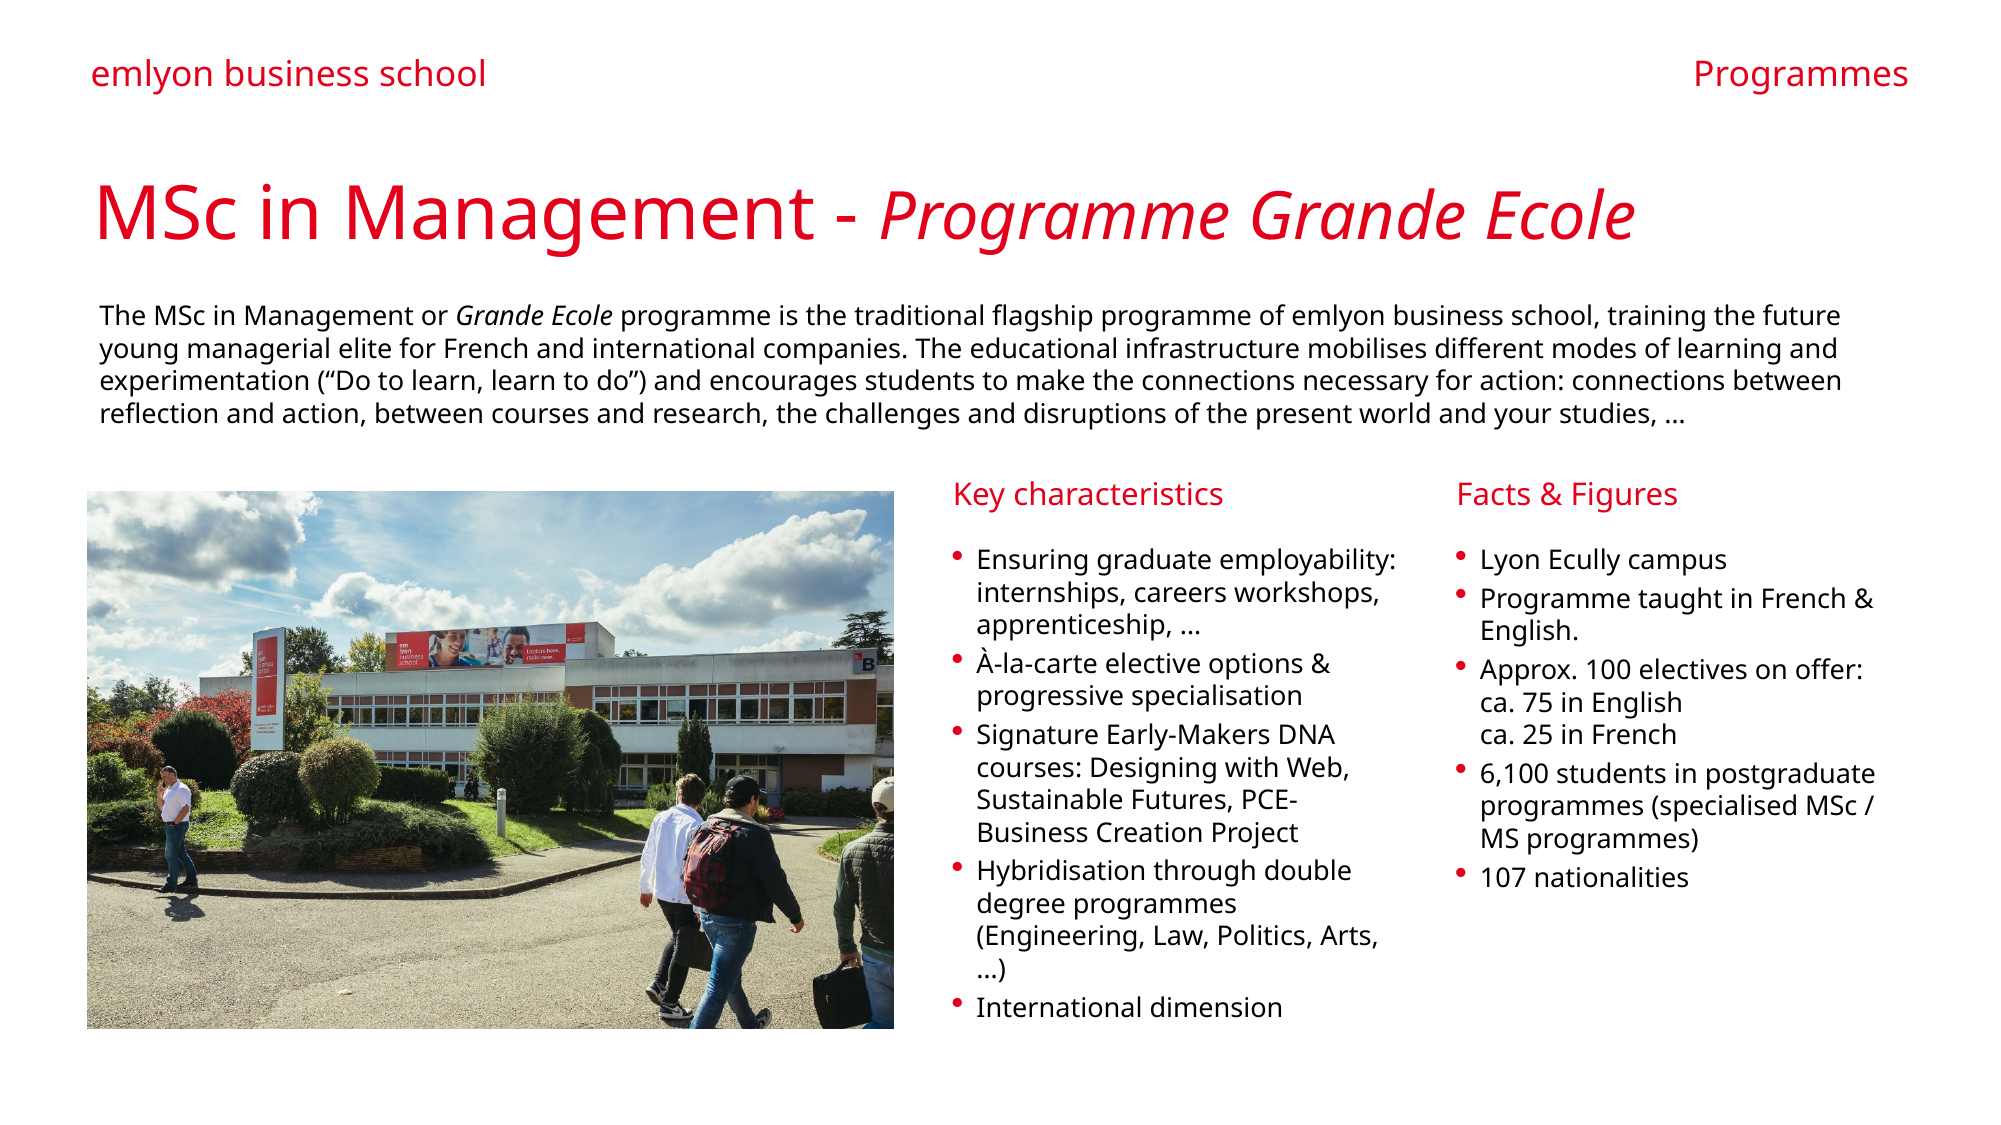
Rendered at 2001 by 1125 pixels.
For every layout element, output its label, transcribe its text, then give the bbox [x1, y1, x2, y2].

picture [87, 491, 894, 1030]
footer emlyon business school [84, 50, 1000, 94]
text_box Facts & Figures Lyon Ecully campus Programme taught in French & English. Approx. 100 electives on offer: ca. 75 in English ca. 25 in French 6,100 students in postgraduate programmes (specialised MSc / MS programmes) 107 nationalities [1450, 473, 1886, 894]
text_box Key characteristics Ensuring graduate employability: internships, careers workshops, apprenticeship, … À-la-carte elective options & progressive specialisation Signature Early-Makers DNA courses: Designing with Web, Sustainable Futures, PCE-Business Creation Project Hybridisation through double degree programmes (Engineering, Law, Politics, Arts, …) International dimension [946, 473, 1414, 1012]
list MSc in Management - Programme Grande Ecole [87, 164, 1970, 256]
list Programmes [1007, 50, 1916, 94]
text_box The MSc in Management or Grande Ecole programme is the traditional flagship programme of emlyon business school, training the future young managerial elite for French and international companies. The educational infrastructure mobilises different modes of learning and experimentation (“Do to learn, learn to do”) and encourages students to make the connections necessary for action: connections between reflection and action, between courses and research, the challenges and disruptions of the present world and your studies, … [84, 291, 1916, 457]
